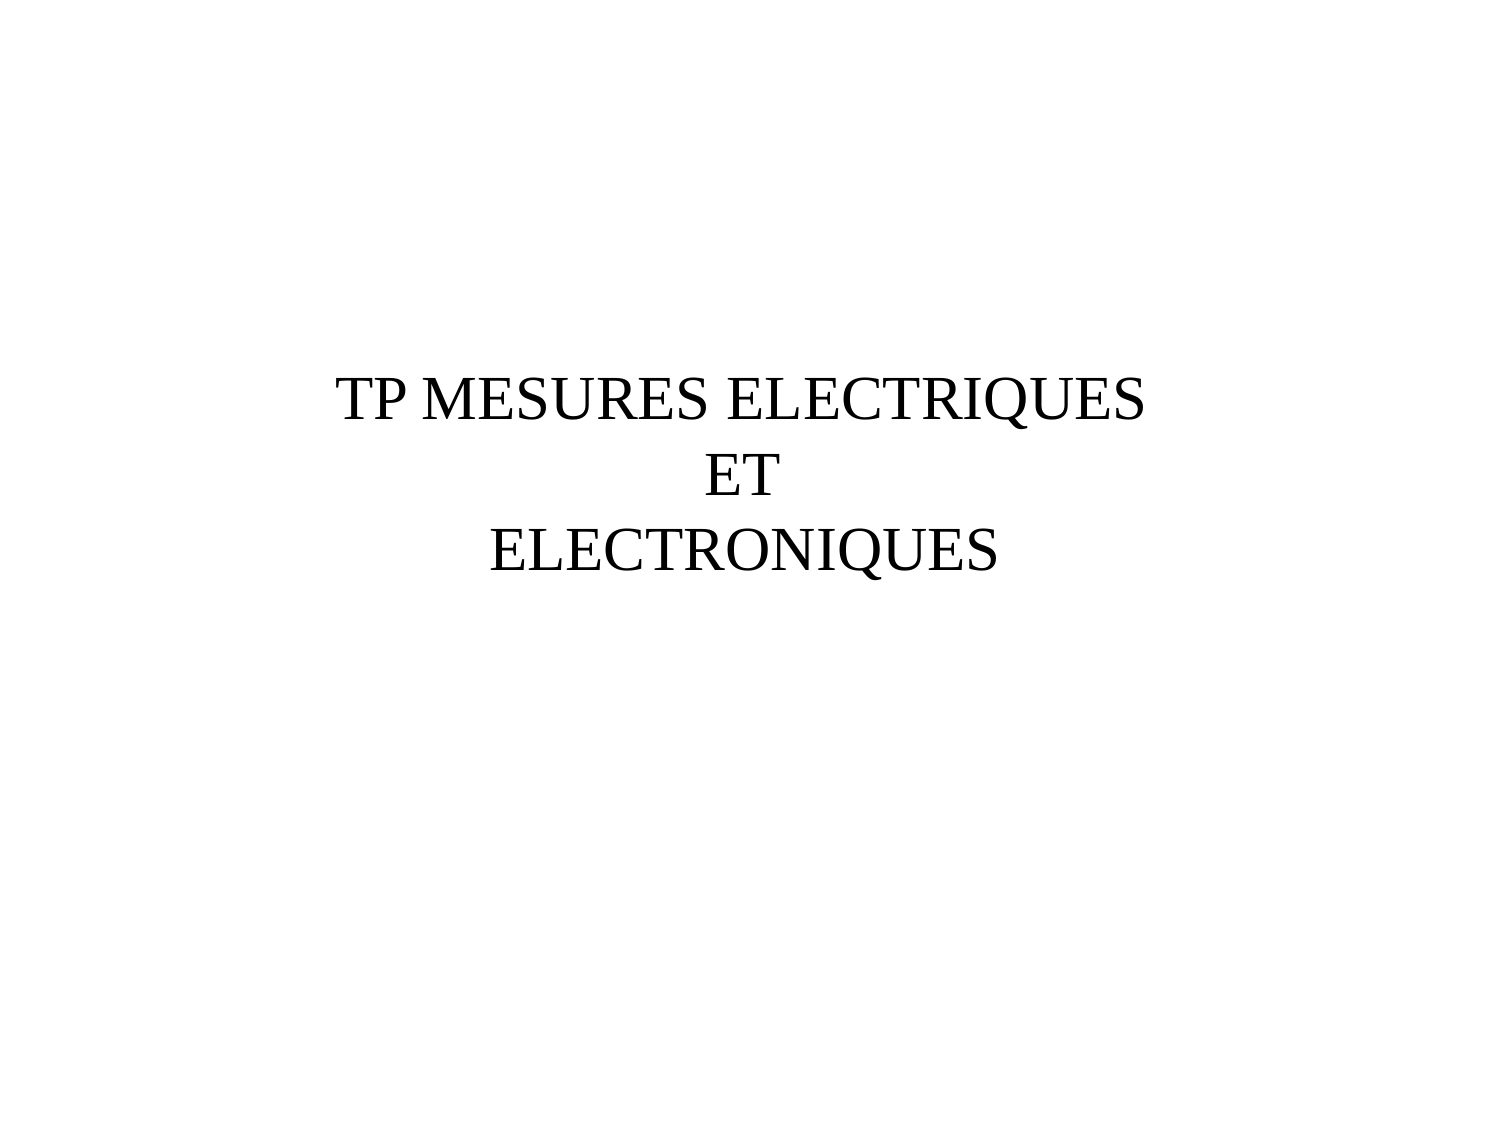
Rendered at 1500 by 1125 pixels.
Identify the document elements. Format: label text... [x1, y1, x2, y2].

title TP MESURES ELECTRIQUES ET ELECTRONIQUES [112, 349, 1388, 591]
